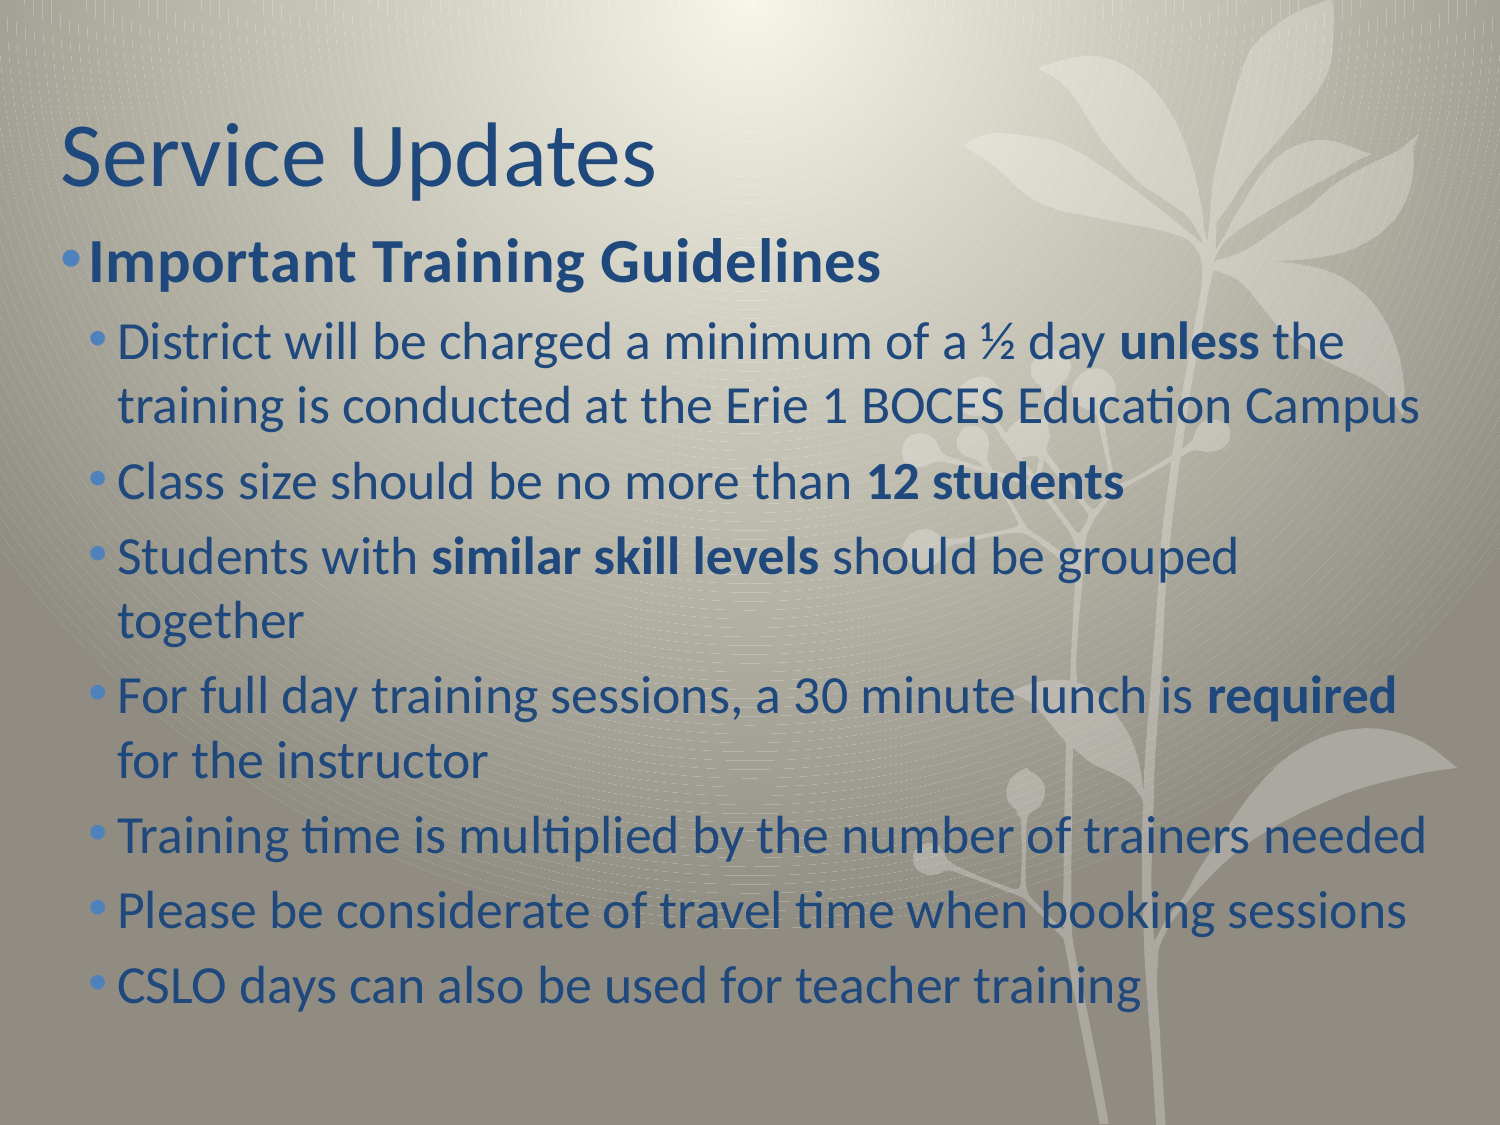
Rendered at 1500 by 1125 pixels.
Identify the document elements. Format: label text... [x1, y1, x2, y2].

list Important Training Guidelines District will be charged a minimum of a ½ day unless the training is conducted at the Erie 1 BOCES Education Campus Class size should be no more than 12 students Students with similar skill levels should be grouped together For full day training sessions, a 30 minute lunch is required for the instructor Training time is multiplied by the number of trainers needed Please be considerate of travel time when booking sessions CSLO days can also be used for teacher training [45, 212, 1455, 1023]
title Service Updates [45, 37, 1455, 212]
